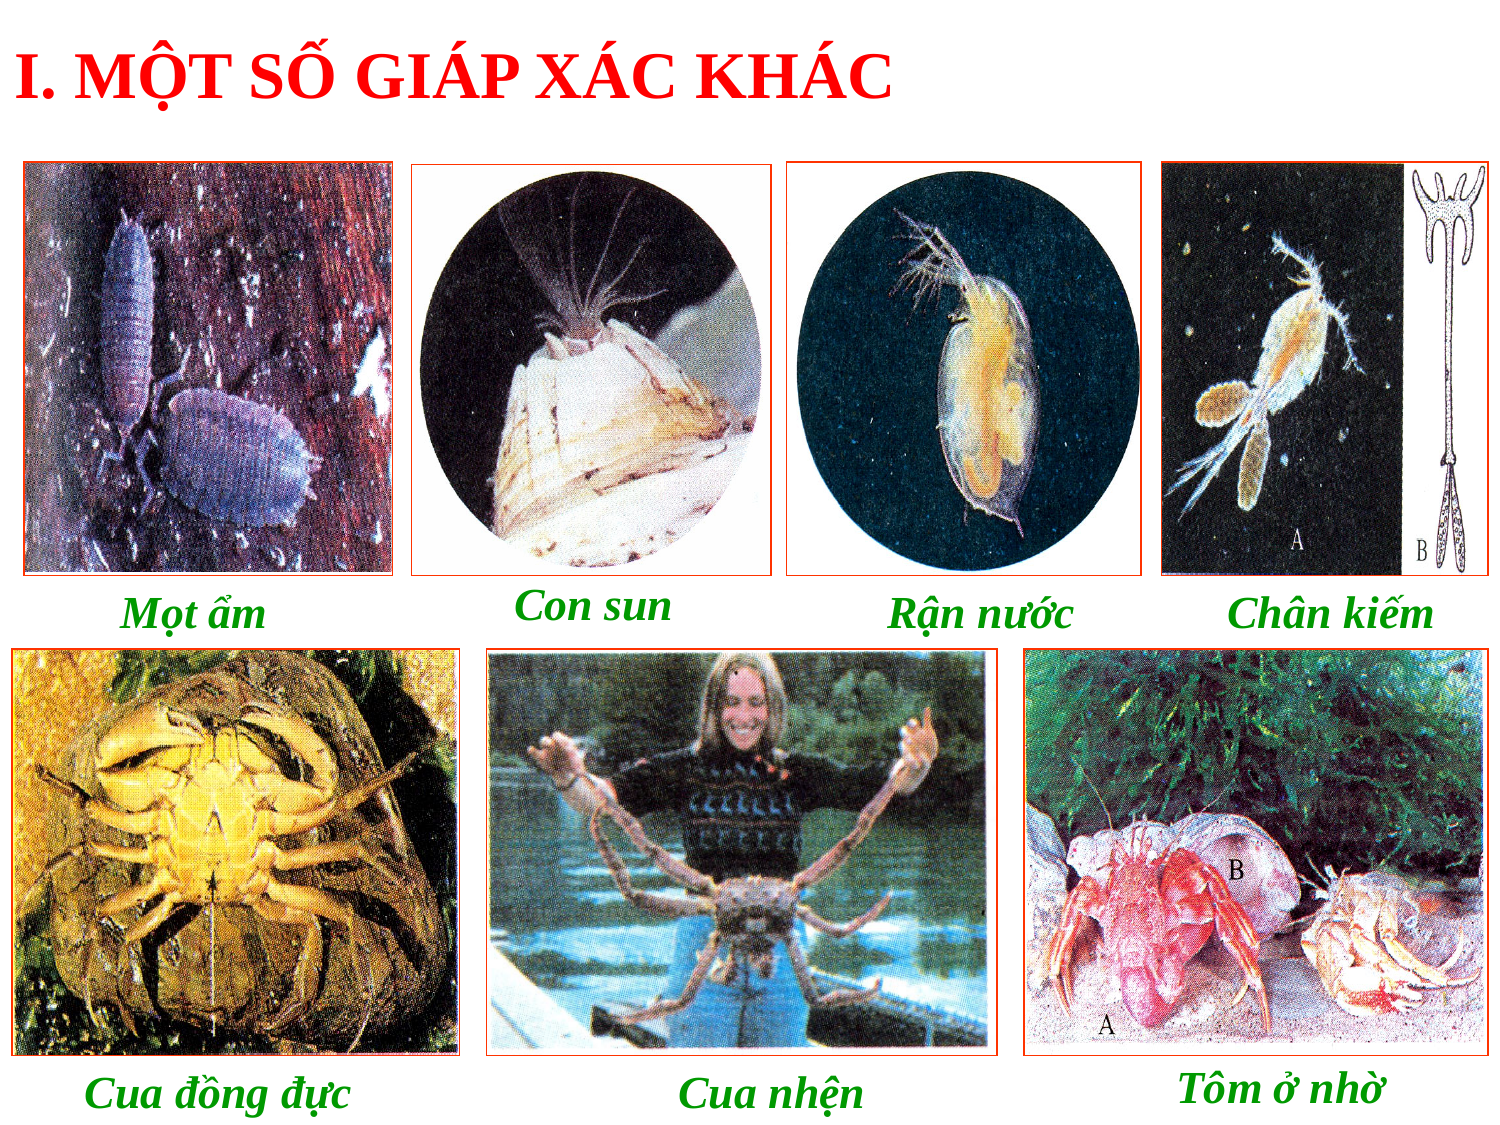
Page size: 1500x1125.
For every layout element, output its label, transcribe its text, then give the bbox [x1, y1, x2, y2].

text_box Chân kiếm [1200, 585, 1463, 645]
text_box Con sun [462, 584, 725, 638]
picture [1024, 649, 1488, 1056]
picture [12, 649, 459, 1056]
picture [1162, 162, 1488, 576]
picture [412, 164, 771, 576]
picture [787, 162, 1141, 576]
picture [24, 162, 392, 576]
text_box I. MỘT SỐ GIÁP XÁC KHÁC [0, 24, 1390, 120]
text_box Cua nhện [663, 1065, 881, 1125]
text_box Cua đồng đực [62, 1065, 375, 1125]
text_box Rận nước [849, 585, 1113, 645]
text_box Mọt ẩm [62, 585, 325, 645]
picture [487, 649, 997, 1056]
text_box Tôm ở nhờ [1161, 1065, 1401, 1120]
